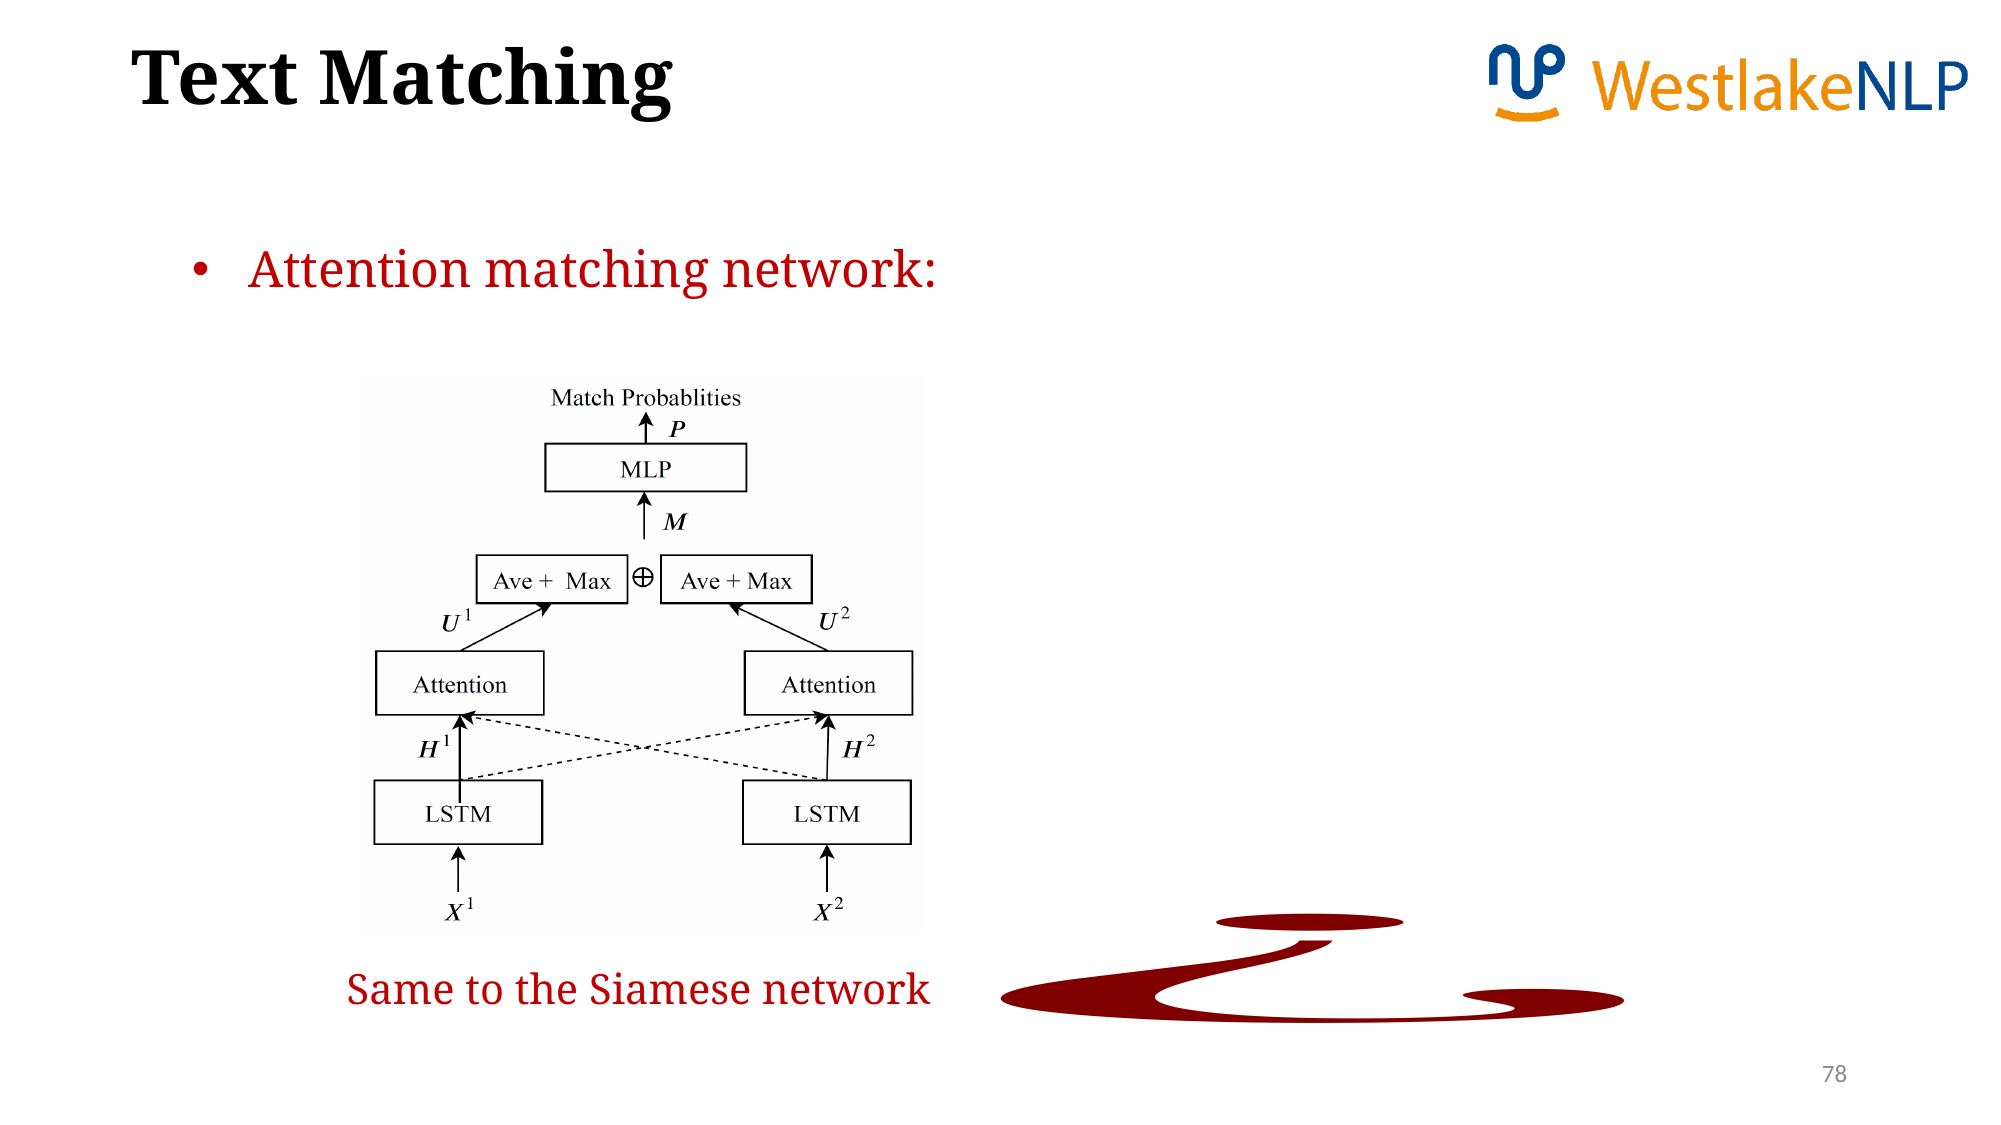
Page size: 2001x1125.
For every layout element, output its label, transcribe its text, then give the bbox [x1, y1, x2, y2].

text_box Same to the Siamese network [331, 955, 946, 1021]
picture [1459, 0, 2000, 170]
text_box Attention matching network: [177, 230, 1698, 306]
slide_number 78 [1412, 1042, 1863, 1103]
text_box Text Matching [116, 22, 1393, 128]
picture [360, 374, 926, 932]
